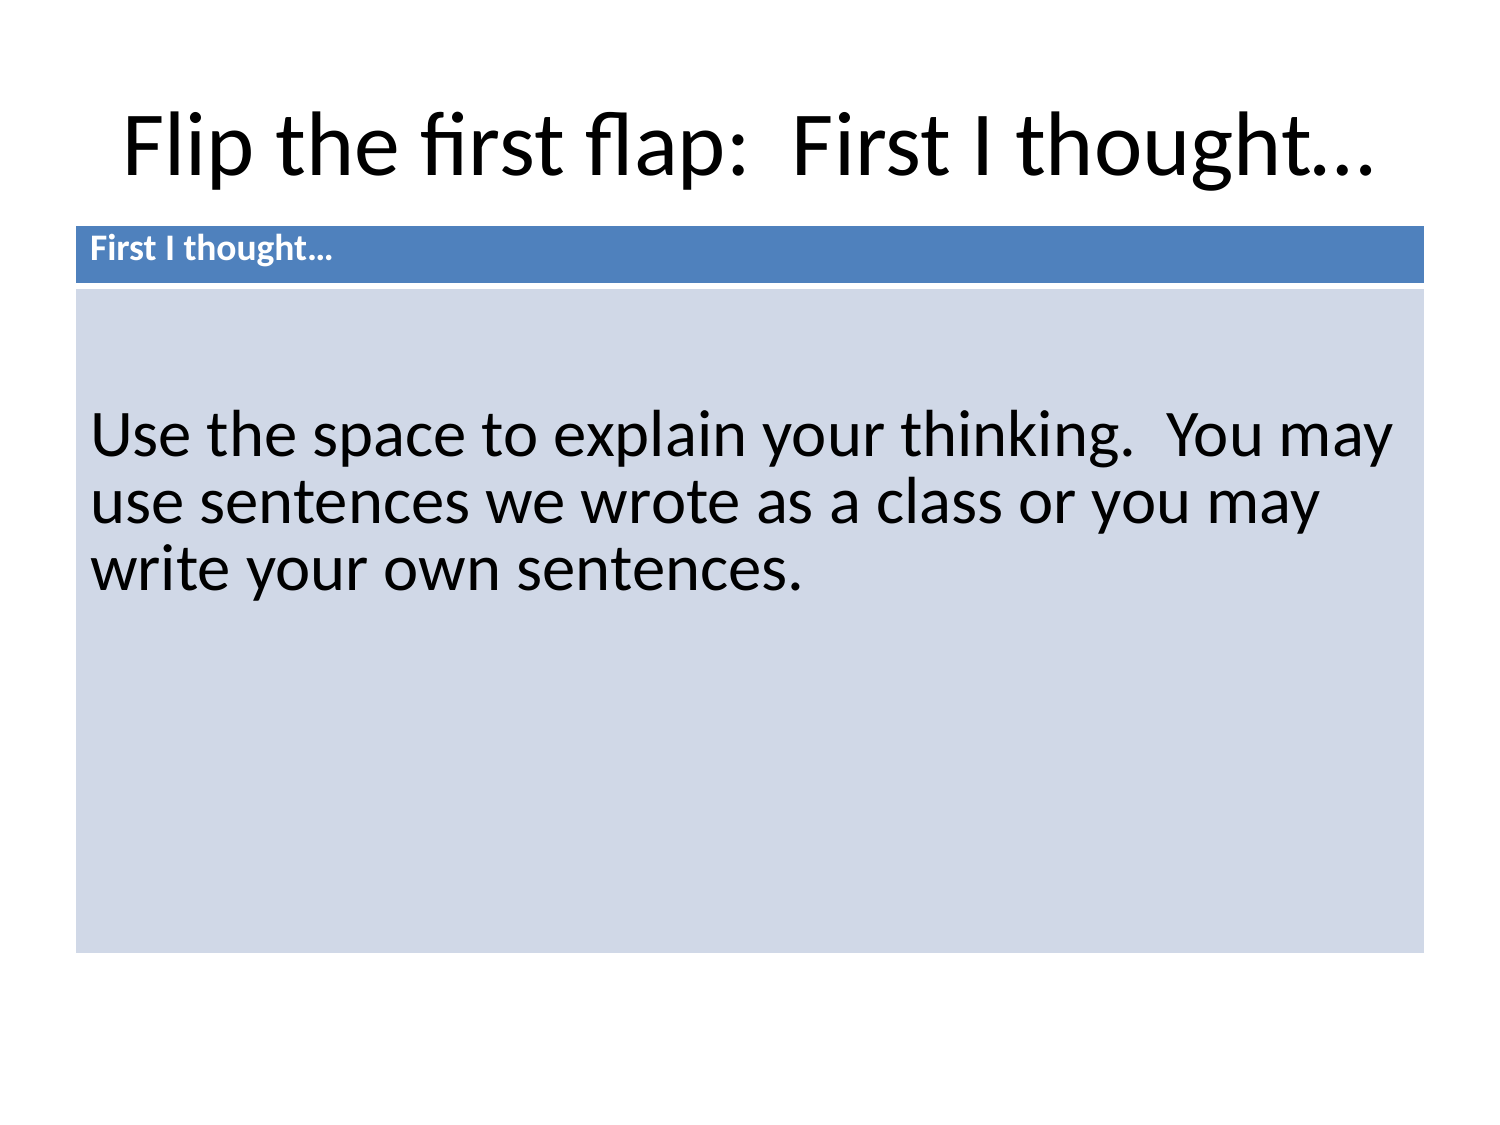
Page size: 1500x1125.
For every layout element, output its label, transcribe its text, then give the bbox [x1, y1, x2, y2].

table_cell Use the space to explain your thinking. You may use sentences we wrote as a class or you may write your own sentences. [76, 289, 1424, 953]
table_header First I thought… [76, 226, 1424, 283]
title Flip the first flap: First I thought… [75, 45, 1425, 224]
